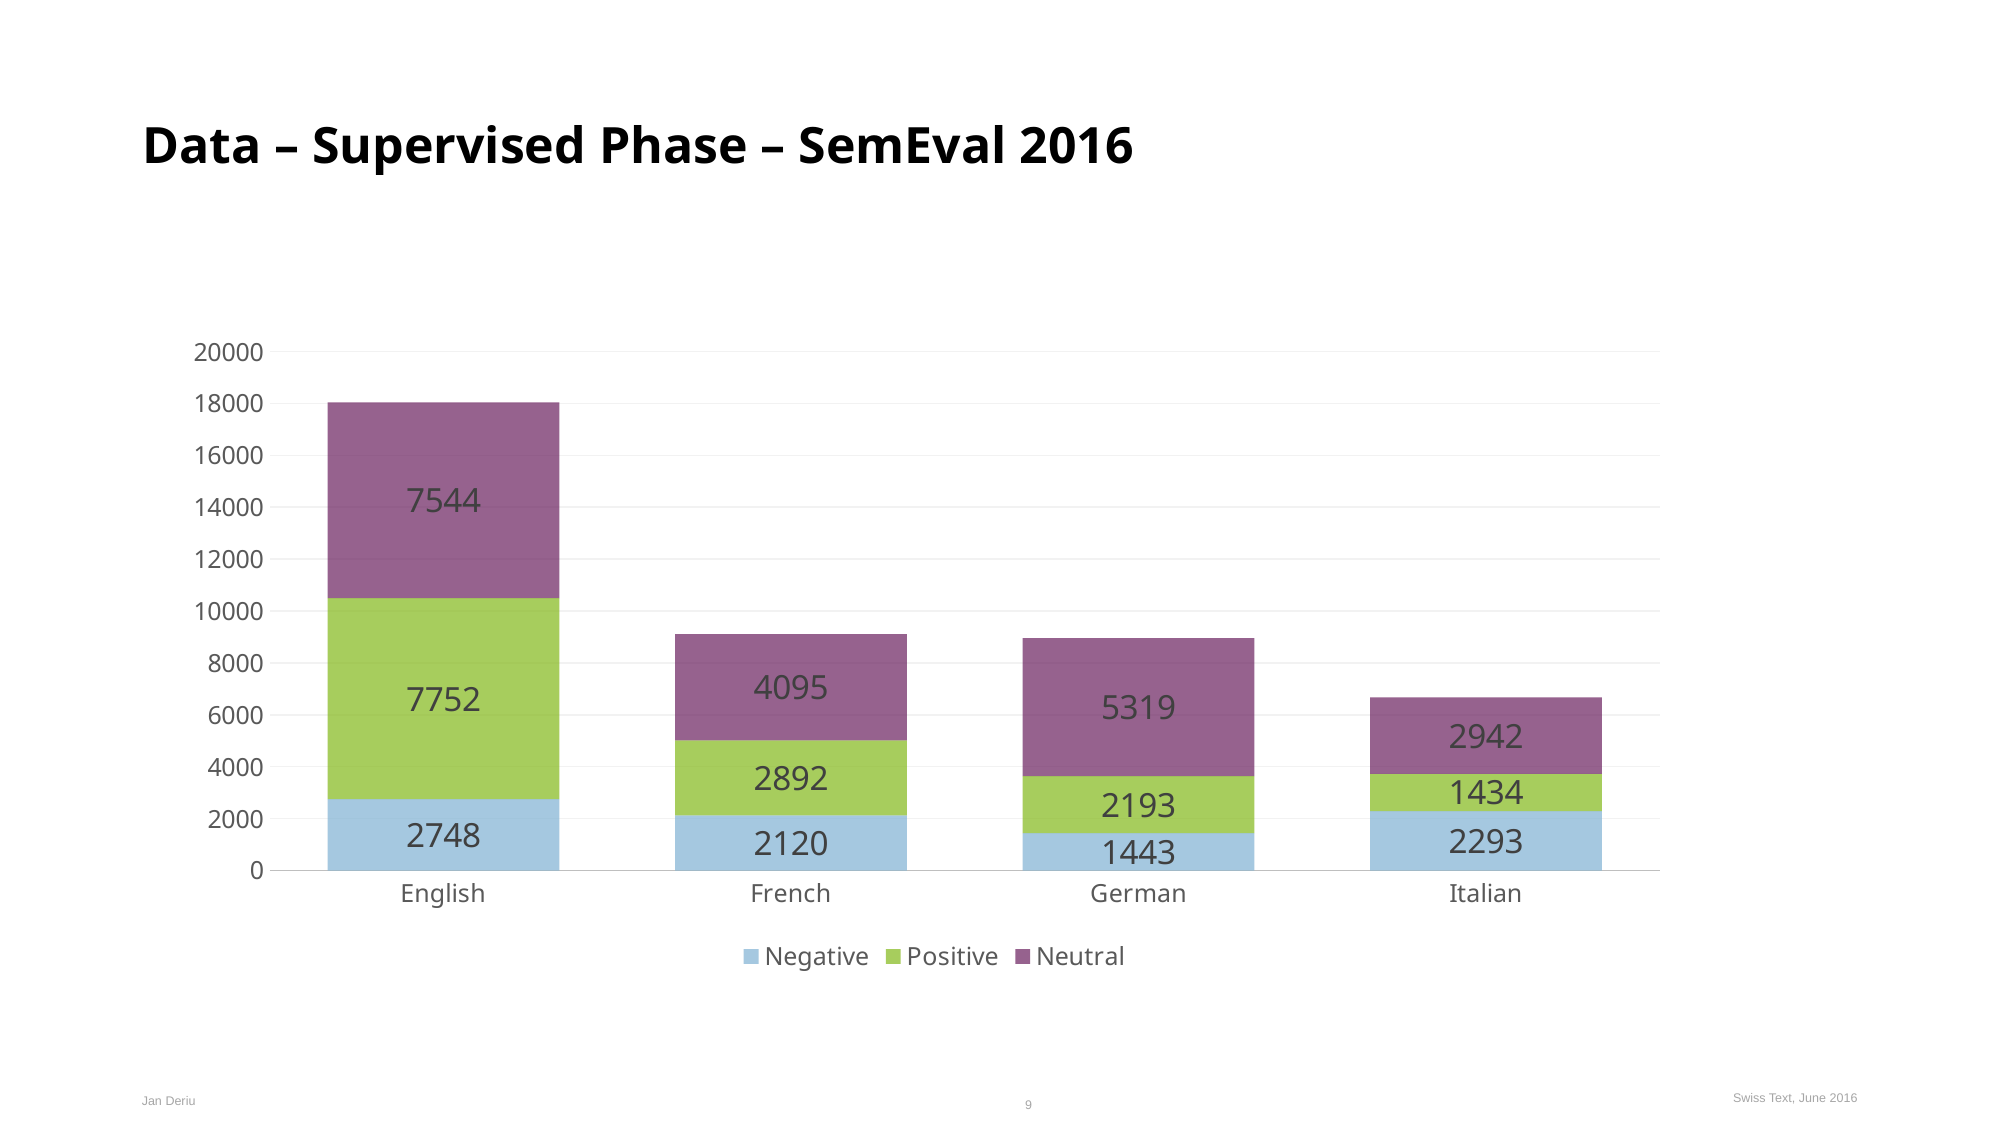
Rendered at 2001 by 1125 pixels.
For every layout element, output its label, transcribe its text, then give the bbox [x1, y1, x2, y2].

chart [175, 255, 1694, 980]
title Data – Supervised Phase – SemEval 2016 [142, 113, 1537, 241]
